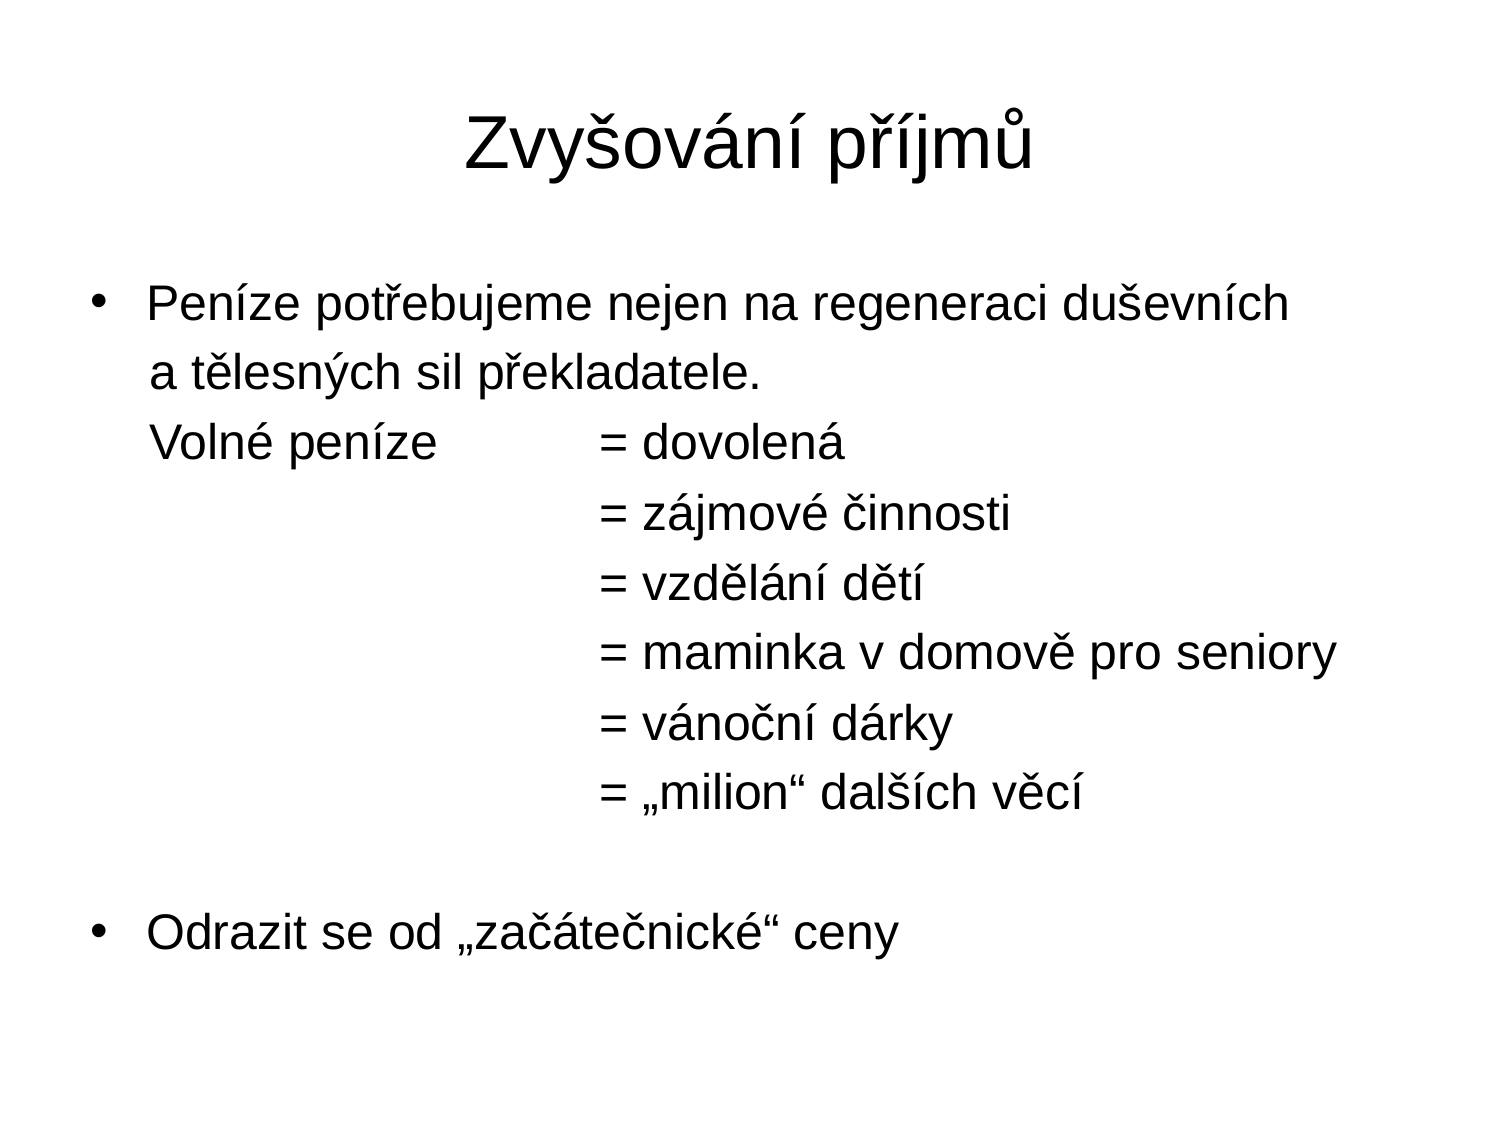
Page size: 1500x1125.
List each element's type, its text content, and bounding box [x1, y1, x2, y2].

list Peníze potřebujeme nejen na regeneraci duševních a tělesných sil překladatele. Volné peníze = dovolená = zájmové činnosti = vzdělání dětí = maminka v domově pro seniory = vánoční dárky = „milion“ dalších věcí Odrazit se od „začátečnické“ ceny [75, 262, 1425, 1005]
title Zvyšování příjmů [75, 45, 1425, 233]
